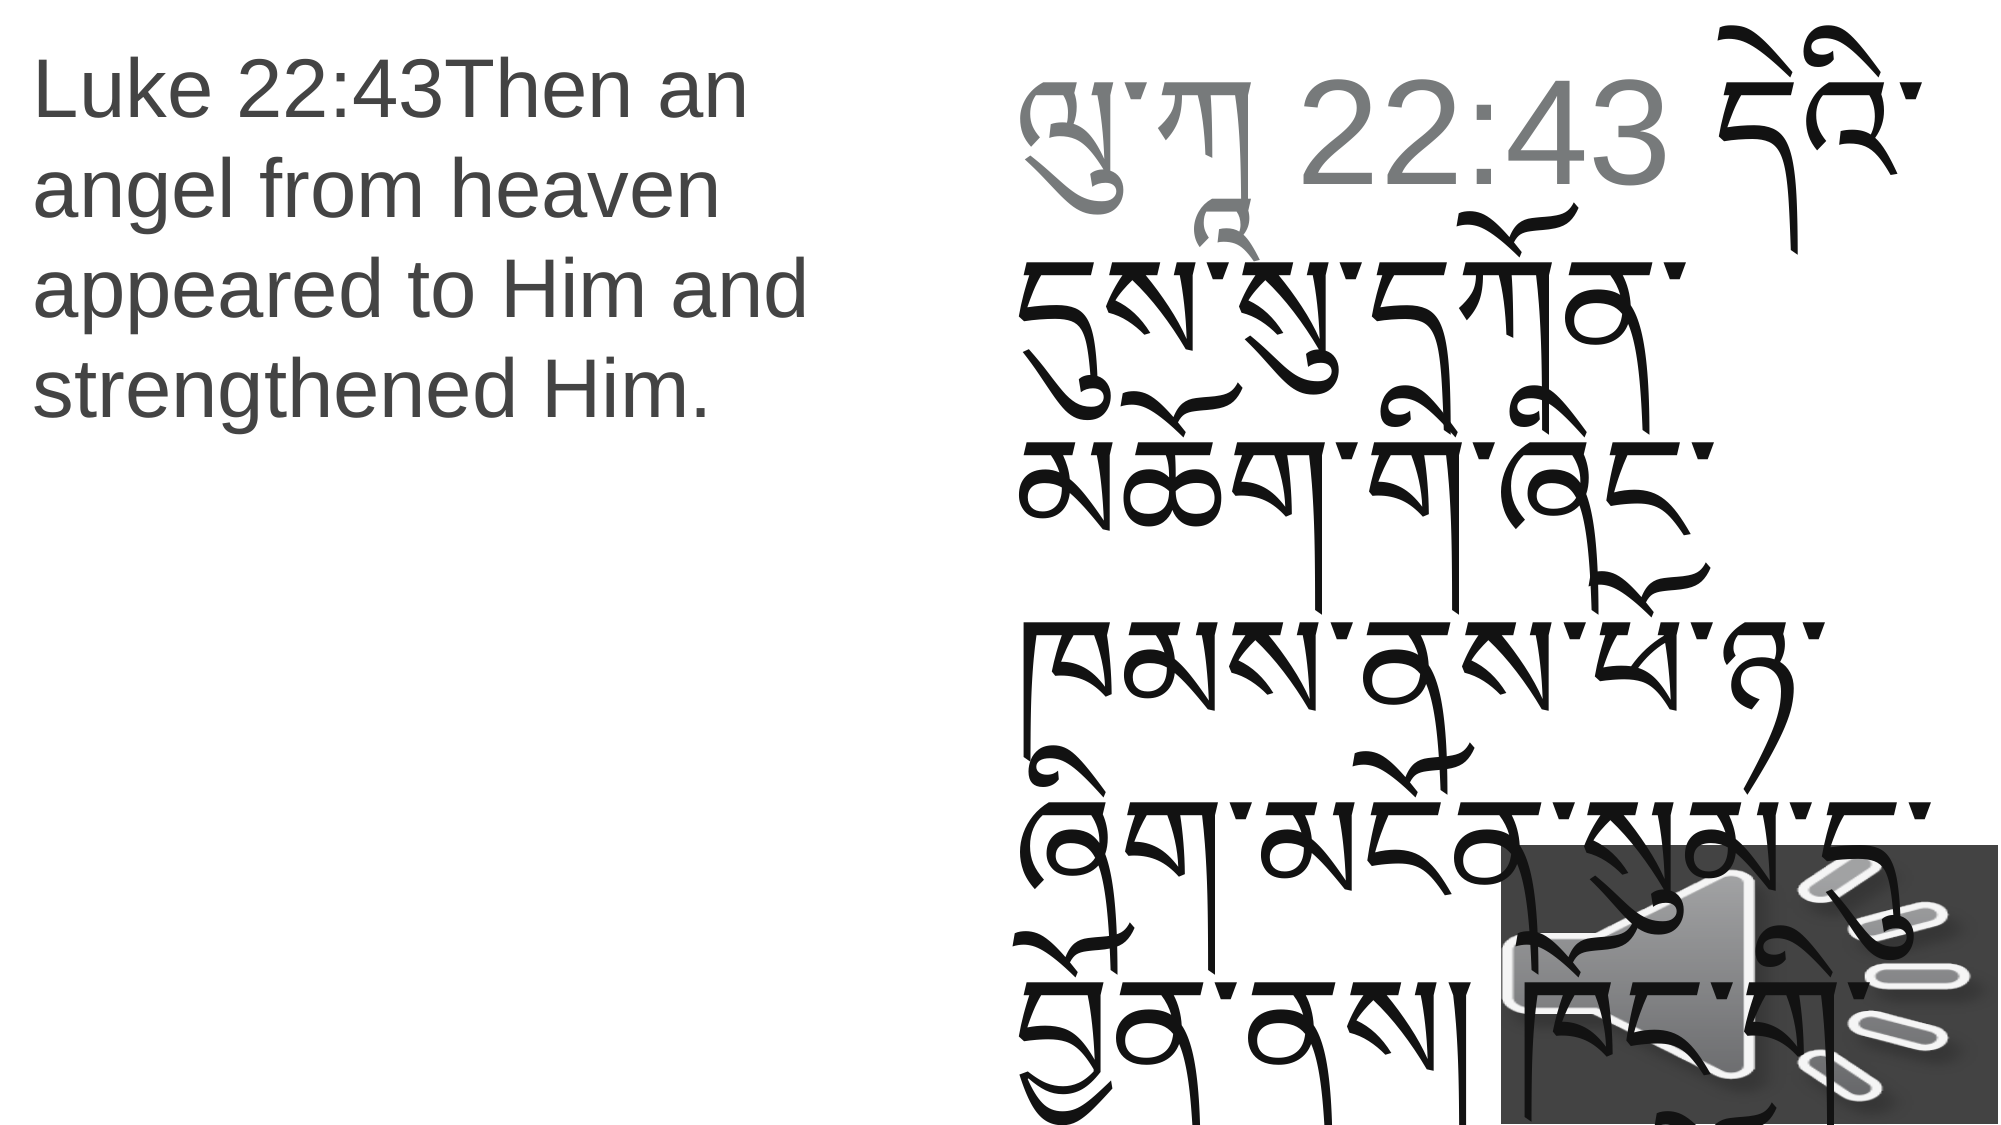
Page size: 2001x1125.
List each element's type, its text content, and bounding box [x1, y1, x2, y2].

text_box ལུ་ཀཱ 22:43 དེའི་དུས་སུ་དཀོན་མཆོག་གི་ཞིང་ཁམས་ནས་ཕོ་ཉ་ཞིག་མངོན་སུམ་དུ་བྱོན་ནས། ཁོང་གི་ཐུགས་བརྟན་པོར་མཛད། [999, 27, 2000, 1104]
picture [1500, 843, 2000, 1125]
text_box Luke 22:43Then an angel from heaven appeared to Him and strengthened Him. [18, 27, 973, 1104]
